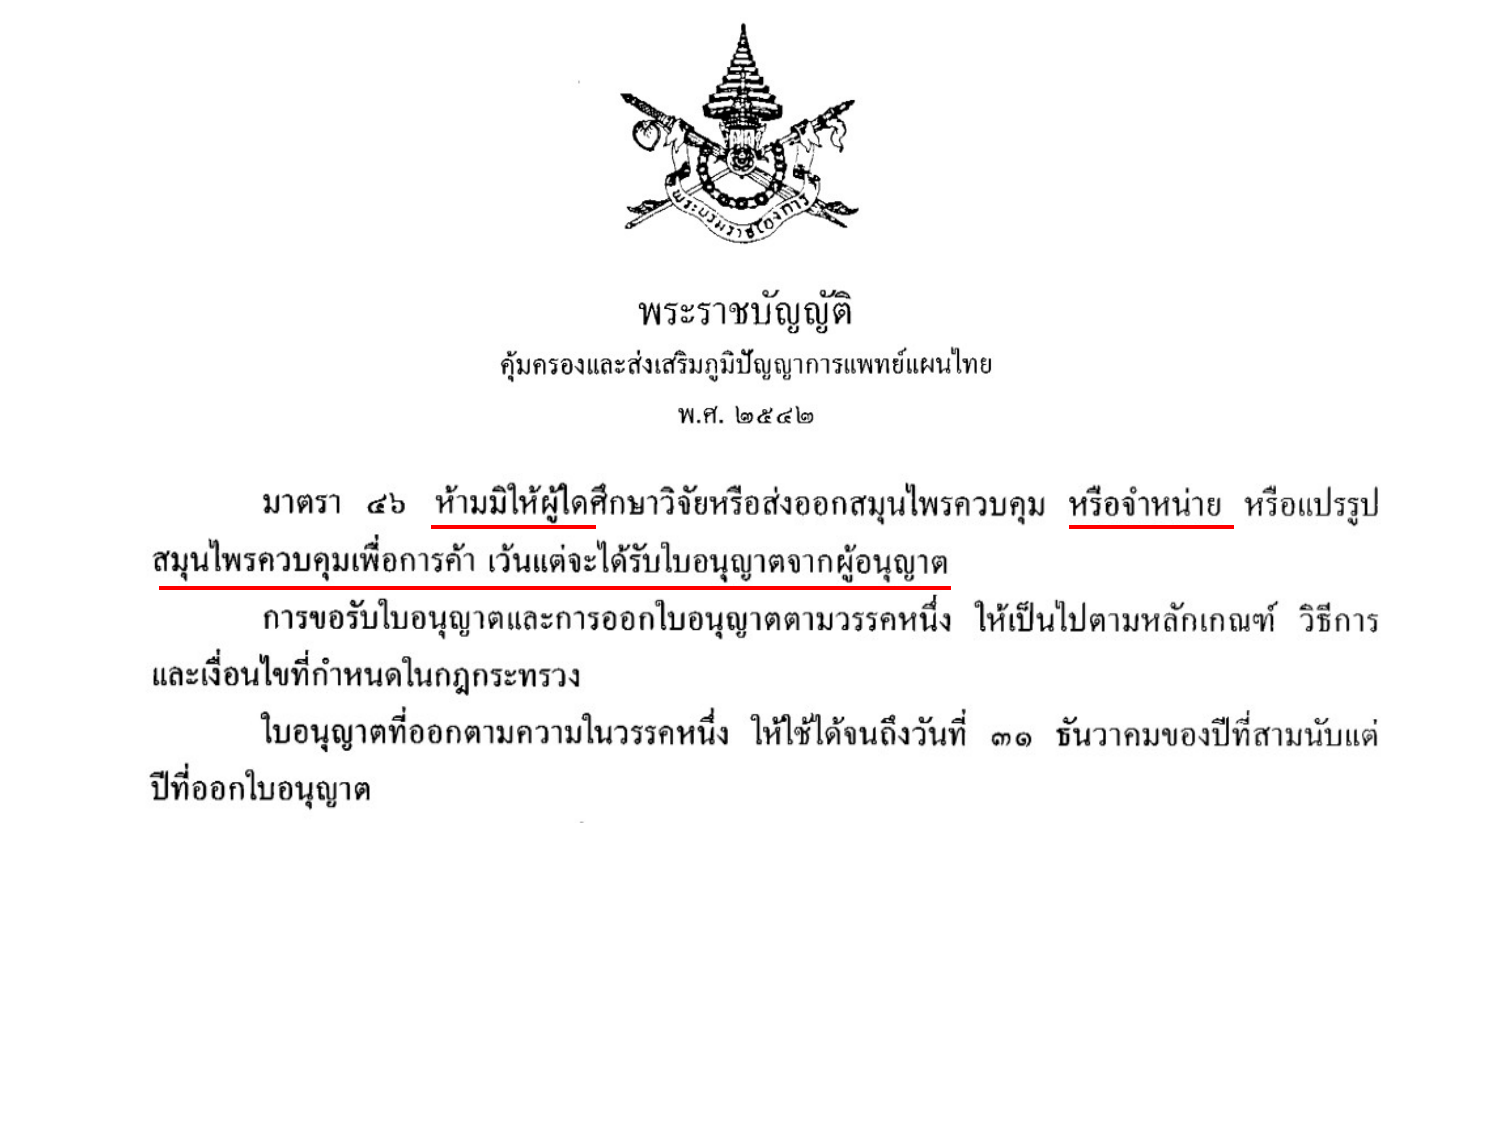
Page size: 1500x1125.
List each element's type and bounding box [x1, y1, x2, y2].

picture [430, 0, 1045, 441]
picture [124, 473, 1412, 823]
